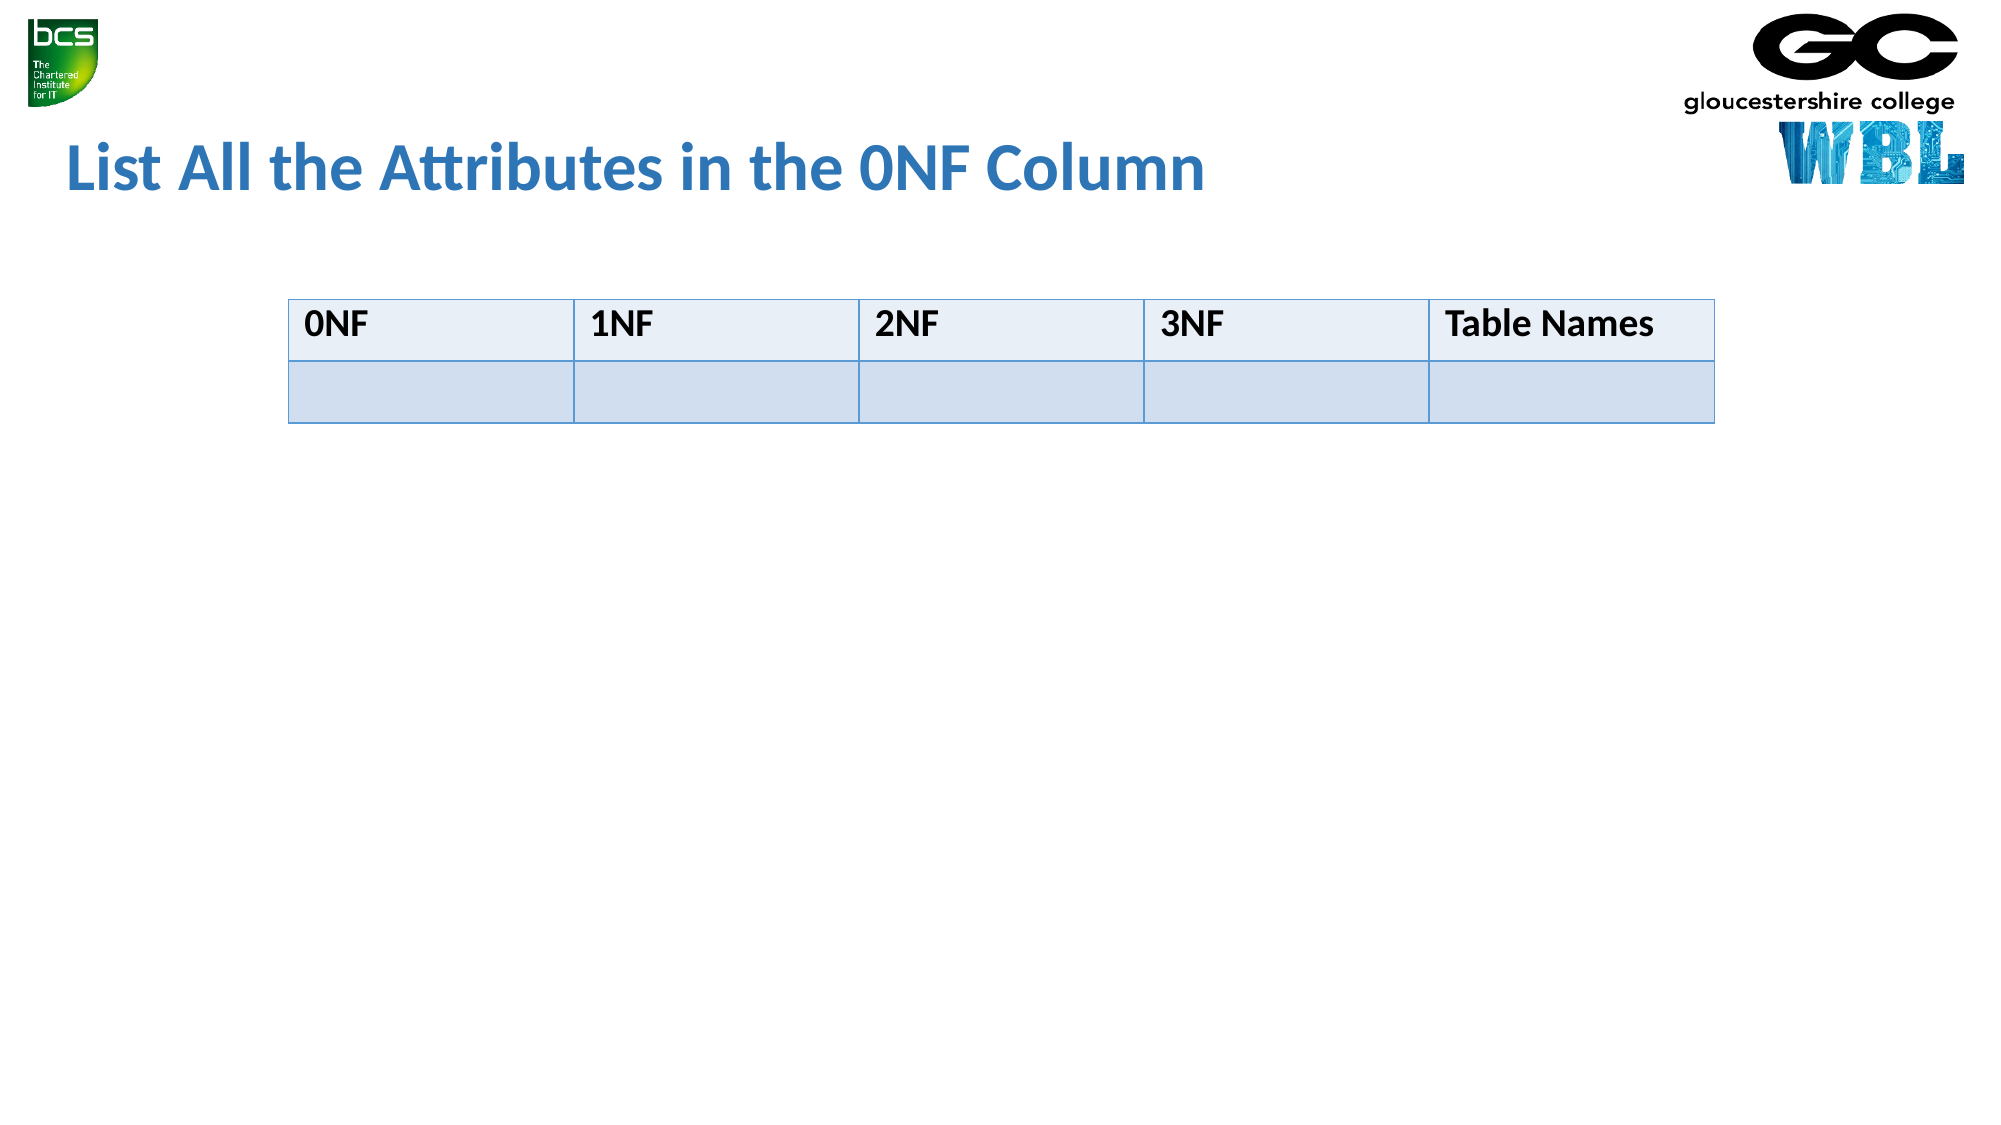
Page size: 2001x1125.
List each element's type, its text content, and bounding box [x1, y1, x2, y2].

picture [28, 19, 98, 107]
table_cell [1145, 362, 1428, 422]
table_header 2NF [860, 300, 1143, 360]
table_header Table Names [1430, 300, 1714, 360]
picture [1953, 163, 1959, 172]
table_cell [860, 362, 1143, 422]
table_cell [1430, 362, 1714, 422]
title List All the Attributes in the 0NF Column [51, 59, 1953, 278]
table_cell [575, 362, 858, 422]
table_cell [289, 362, 573, 422]
table_header 3NF [1145, 300, 1428, 360]
table_header 1NF [575, 300, 858, 360]
picture [1674, 5, 1964, 155]
table_header 0NF [289, 300, 573, 360]
